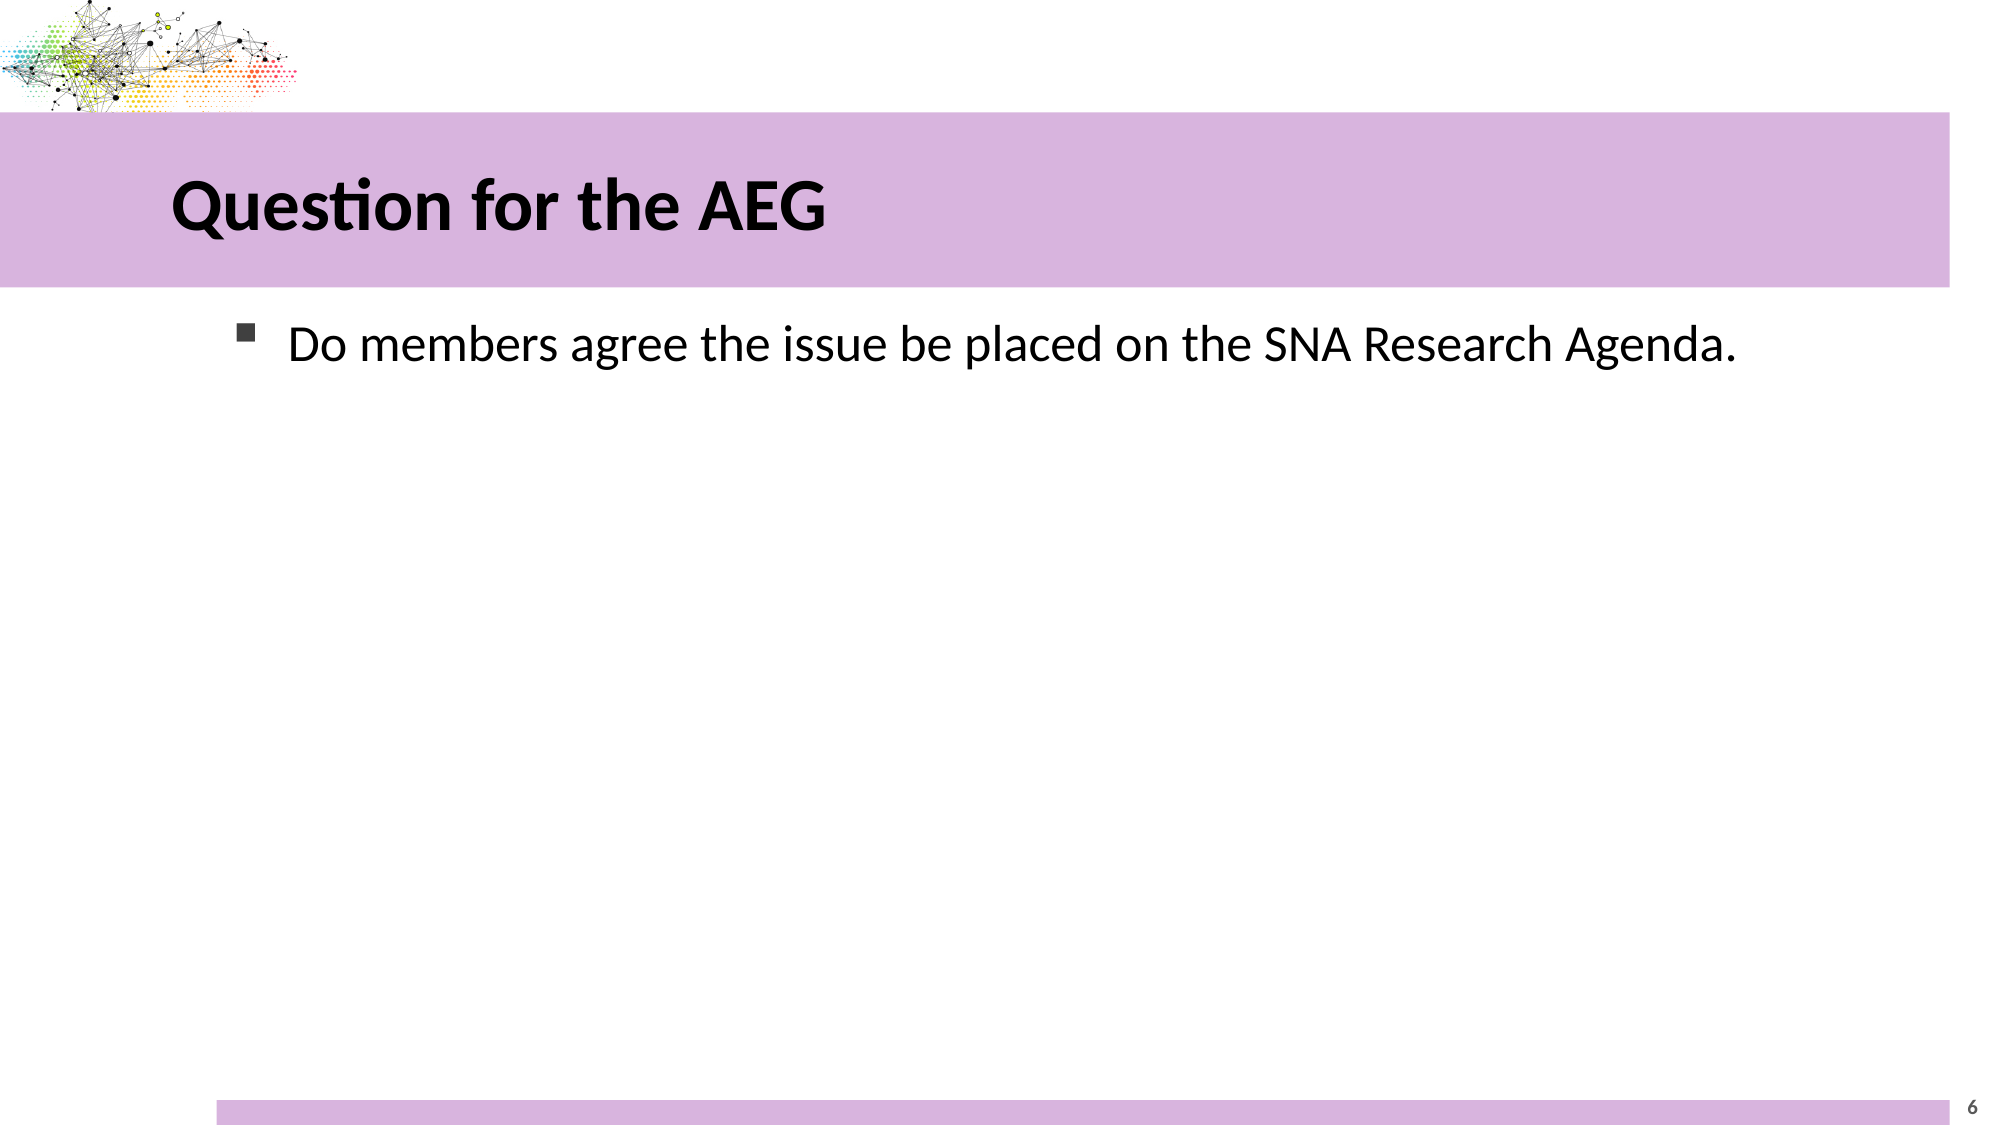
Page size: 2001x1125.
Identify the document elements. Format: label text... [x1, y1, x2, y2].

slide_number 6 [1922, 1074, 2000, 1125]
title Question for the AEG [0, 112, 1950, 288]
list Do members agree the issue be placed on the SNA Research Agenda. [216, 312, 1950, 1088]
picture [0, 0, 300, 112]
